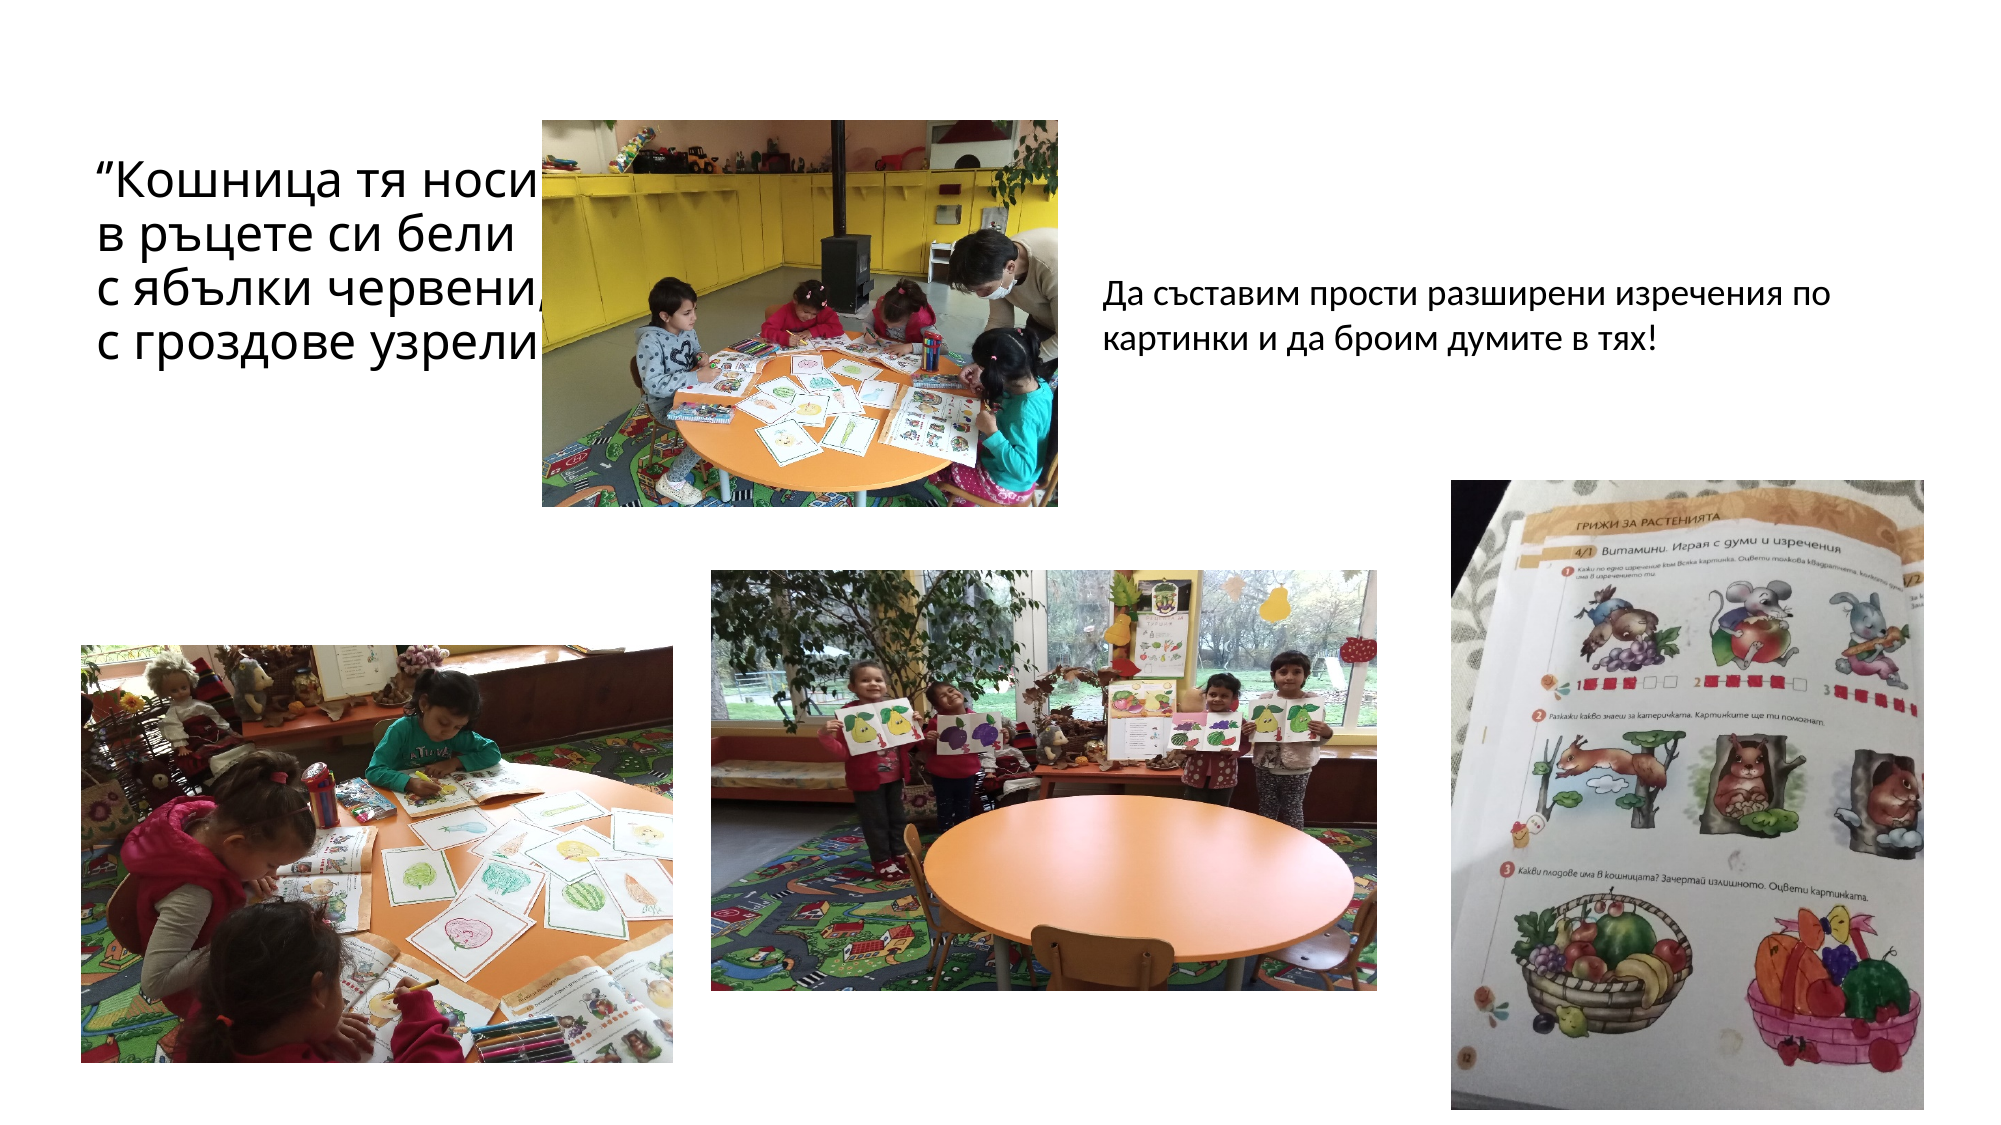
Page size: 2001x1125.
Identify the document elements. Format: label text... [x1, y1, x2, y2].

picture [1451, 480, 1924, 1110]
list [711, 570, 1377, 991]
picture [81, 645, 673, 1063]
text_box Да съставим прости разширени изречения по картинки и да броим думите в тях! [1087, 260, 1893, 366]
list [541, 120, 1058, 507]
title ‘’Кошница тя носи в ръцете си бели с ябълки червени, с гроздове узрели.’’ [81, 0, 1863, 593]
